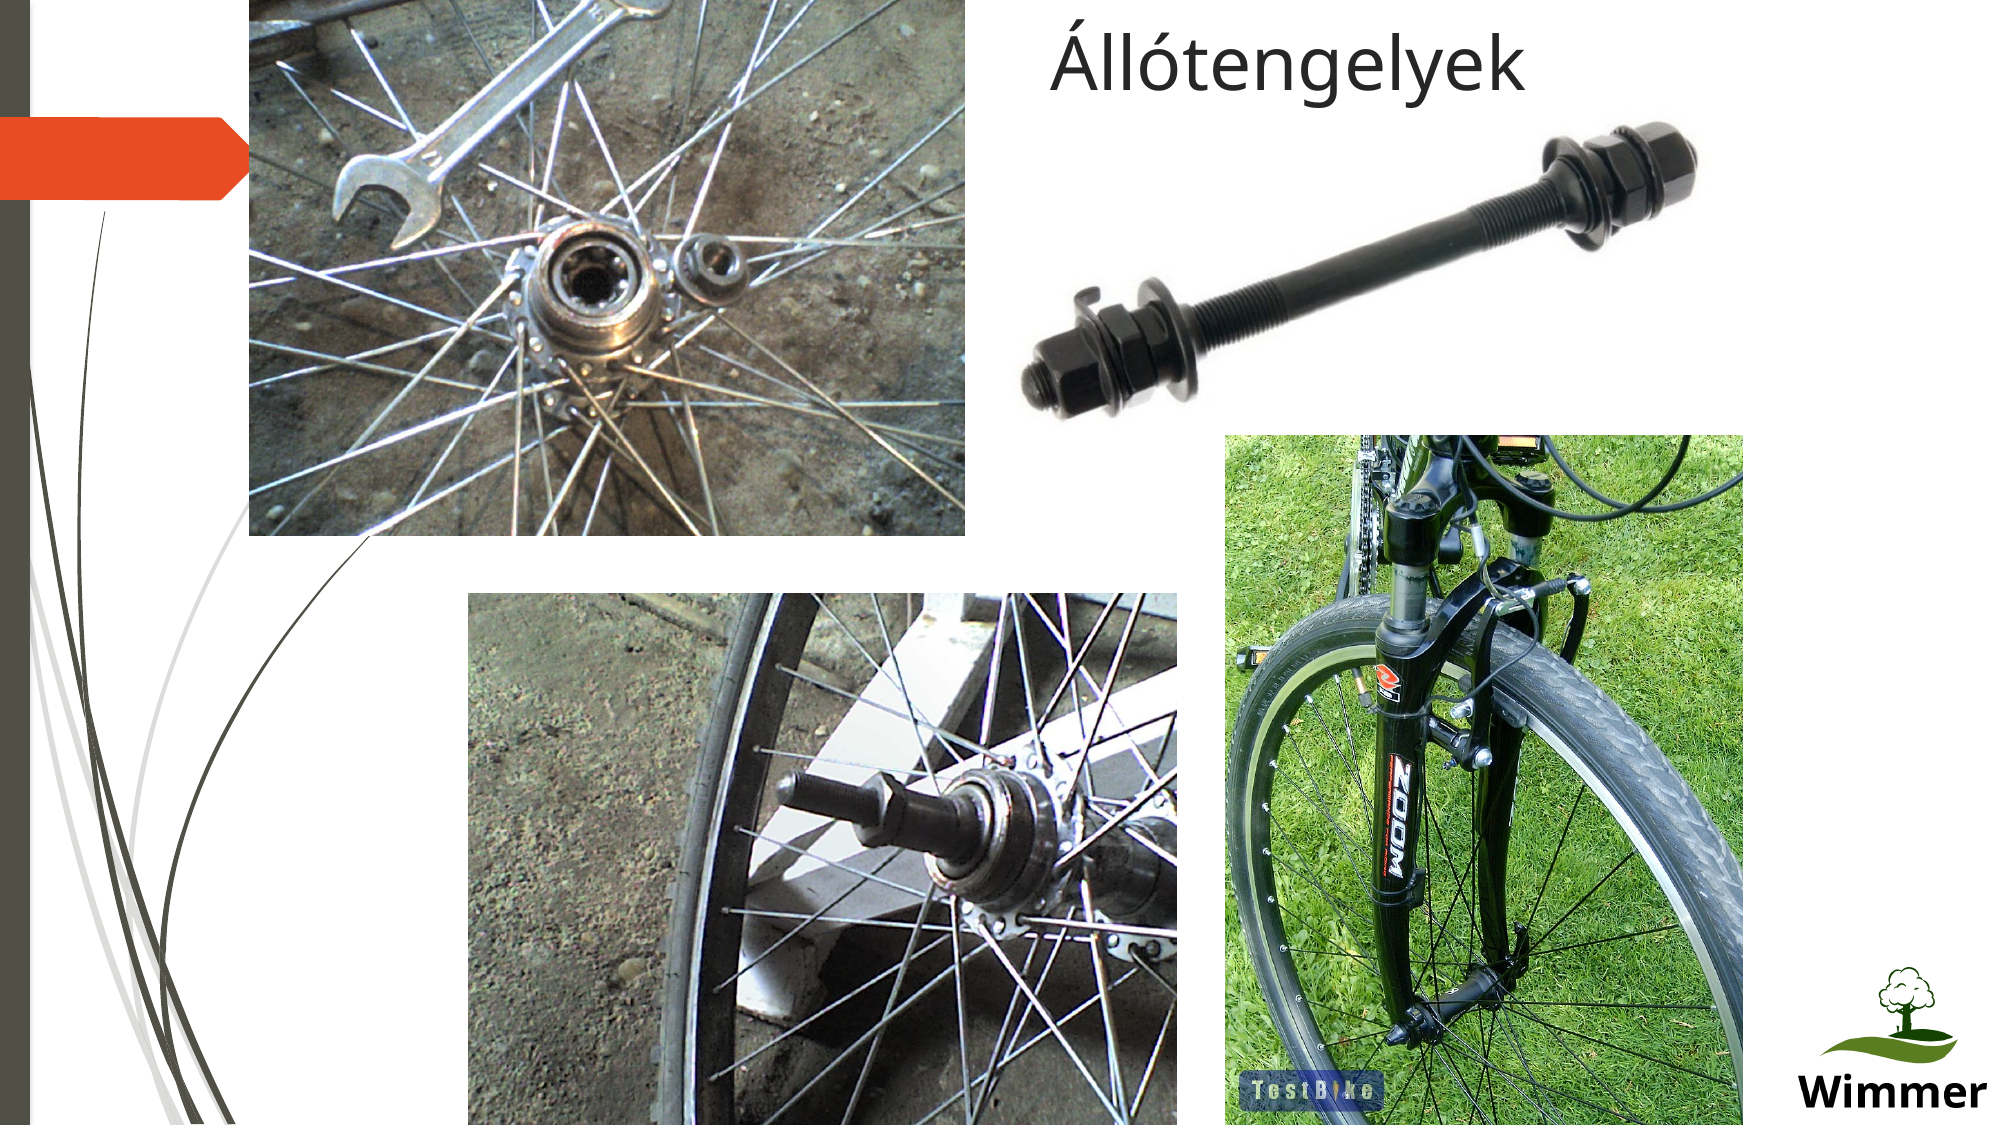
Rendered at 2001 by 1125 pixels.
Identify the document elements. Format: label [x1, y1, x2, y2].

list [249, 0, 965, 537]
picture [980, 0, 1748, 1125]
picture [468, 593, 1178, 1125]
picture [1768, 962, 2000, 1123]
